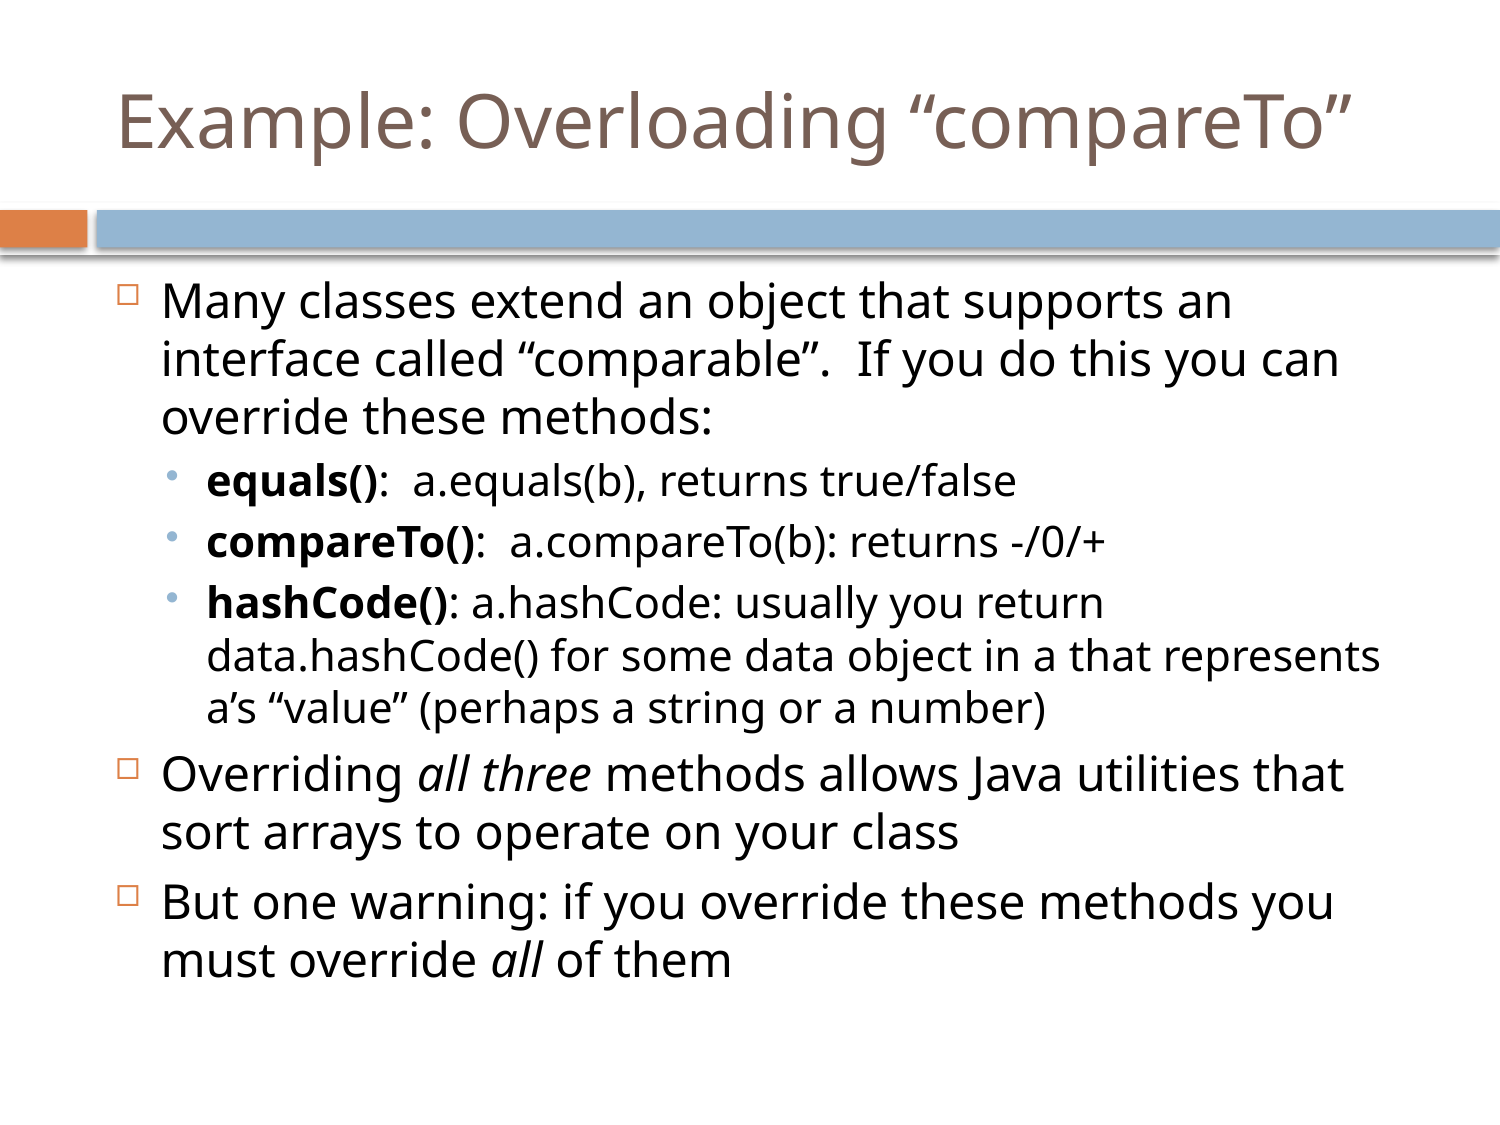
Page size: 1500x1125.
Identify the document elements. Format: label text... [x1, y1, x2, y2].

title Example: Overloading “compareTo” [100, 37, 1438, 200]
list Many classes extend an object that supports an interface called “comparable”. If you do this you can override these methods: equals(): a.equals(b), returns true/false compareTo(): a.compareTo(b): returns -/0/+ hashCode(): a.hashCode: usually you return data.hashCode() for some data object in a that represents a’s “value” (perhaps a string or a number) Overriding all three methods allows Java utilities that sort arrays to operate on your class But one warning: if you override these methods you must override all of them [100, 262, 1438, 1000]
